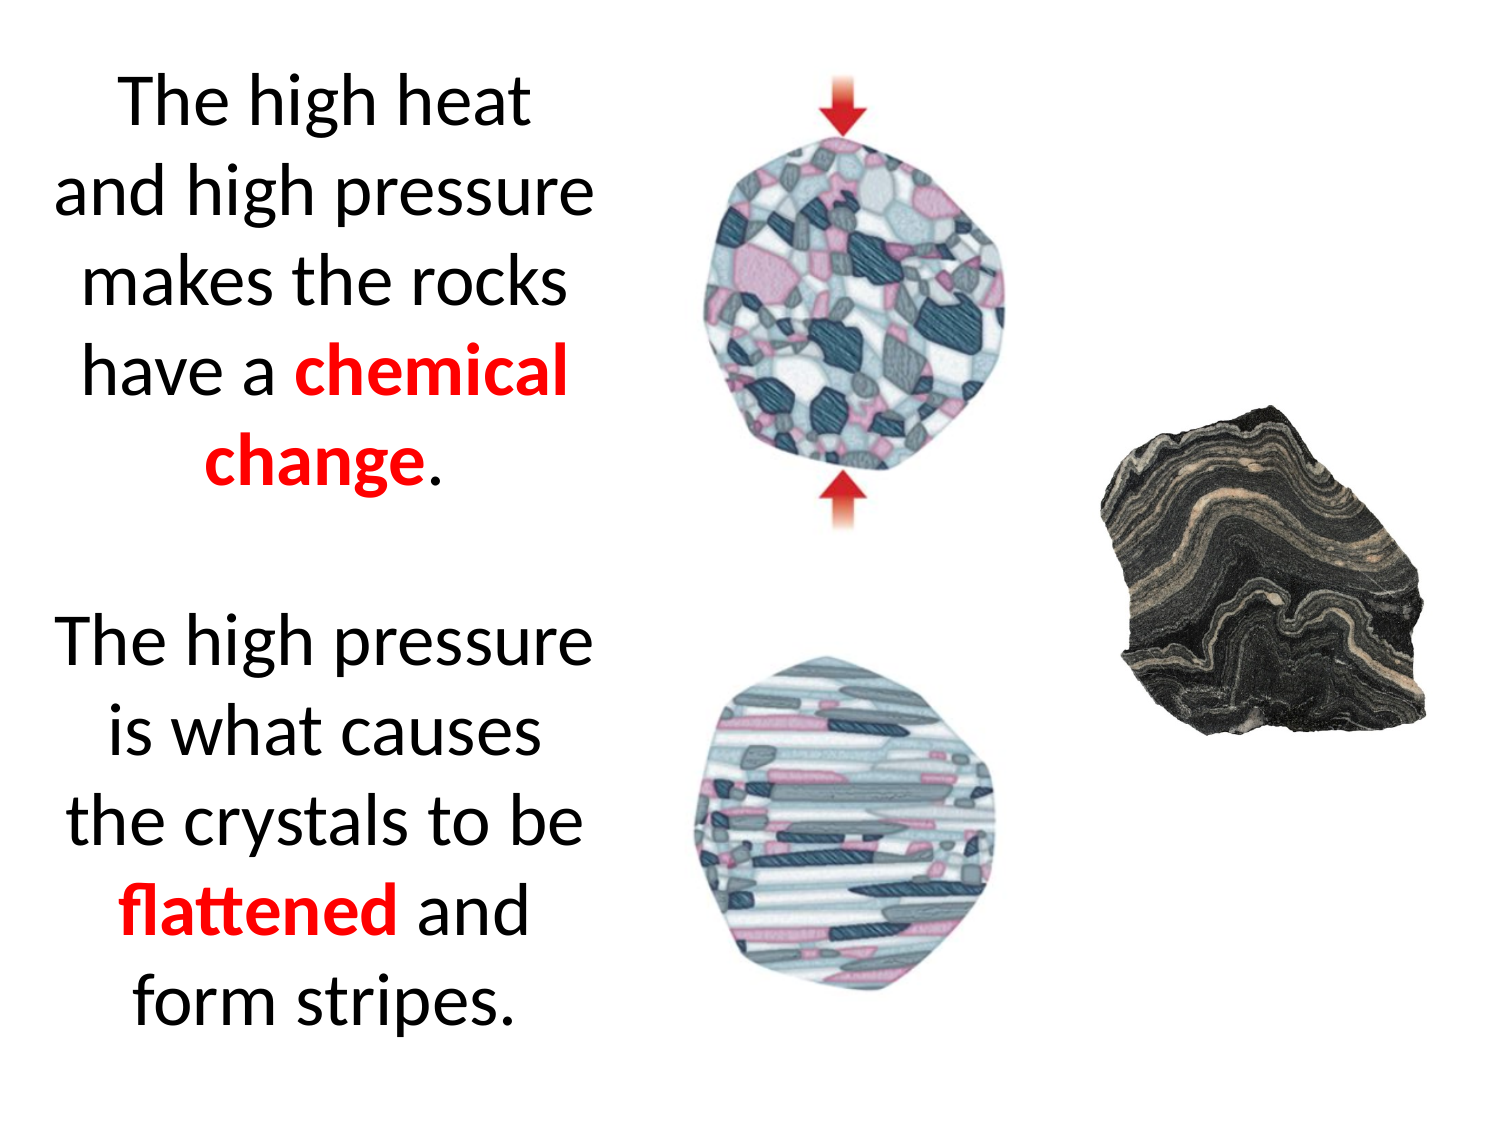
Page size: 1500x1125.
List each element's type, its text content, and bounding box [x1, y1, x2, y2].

text_box The high heat and high pressure makes the rocks have a chemical change. The high pressure is what causes the crystals to be flattened and form stripes. [38, 42, 612, 1048]
picture [381, 66, 1435, 1002]
